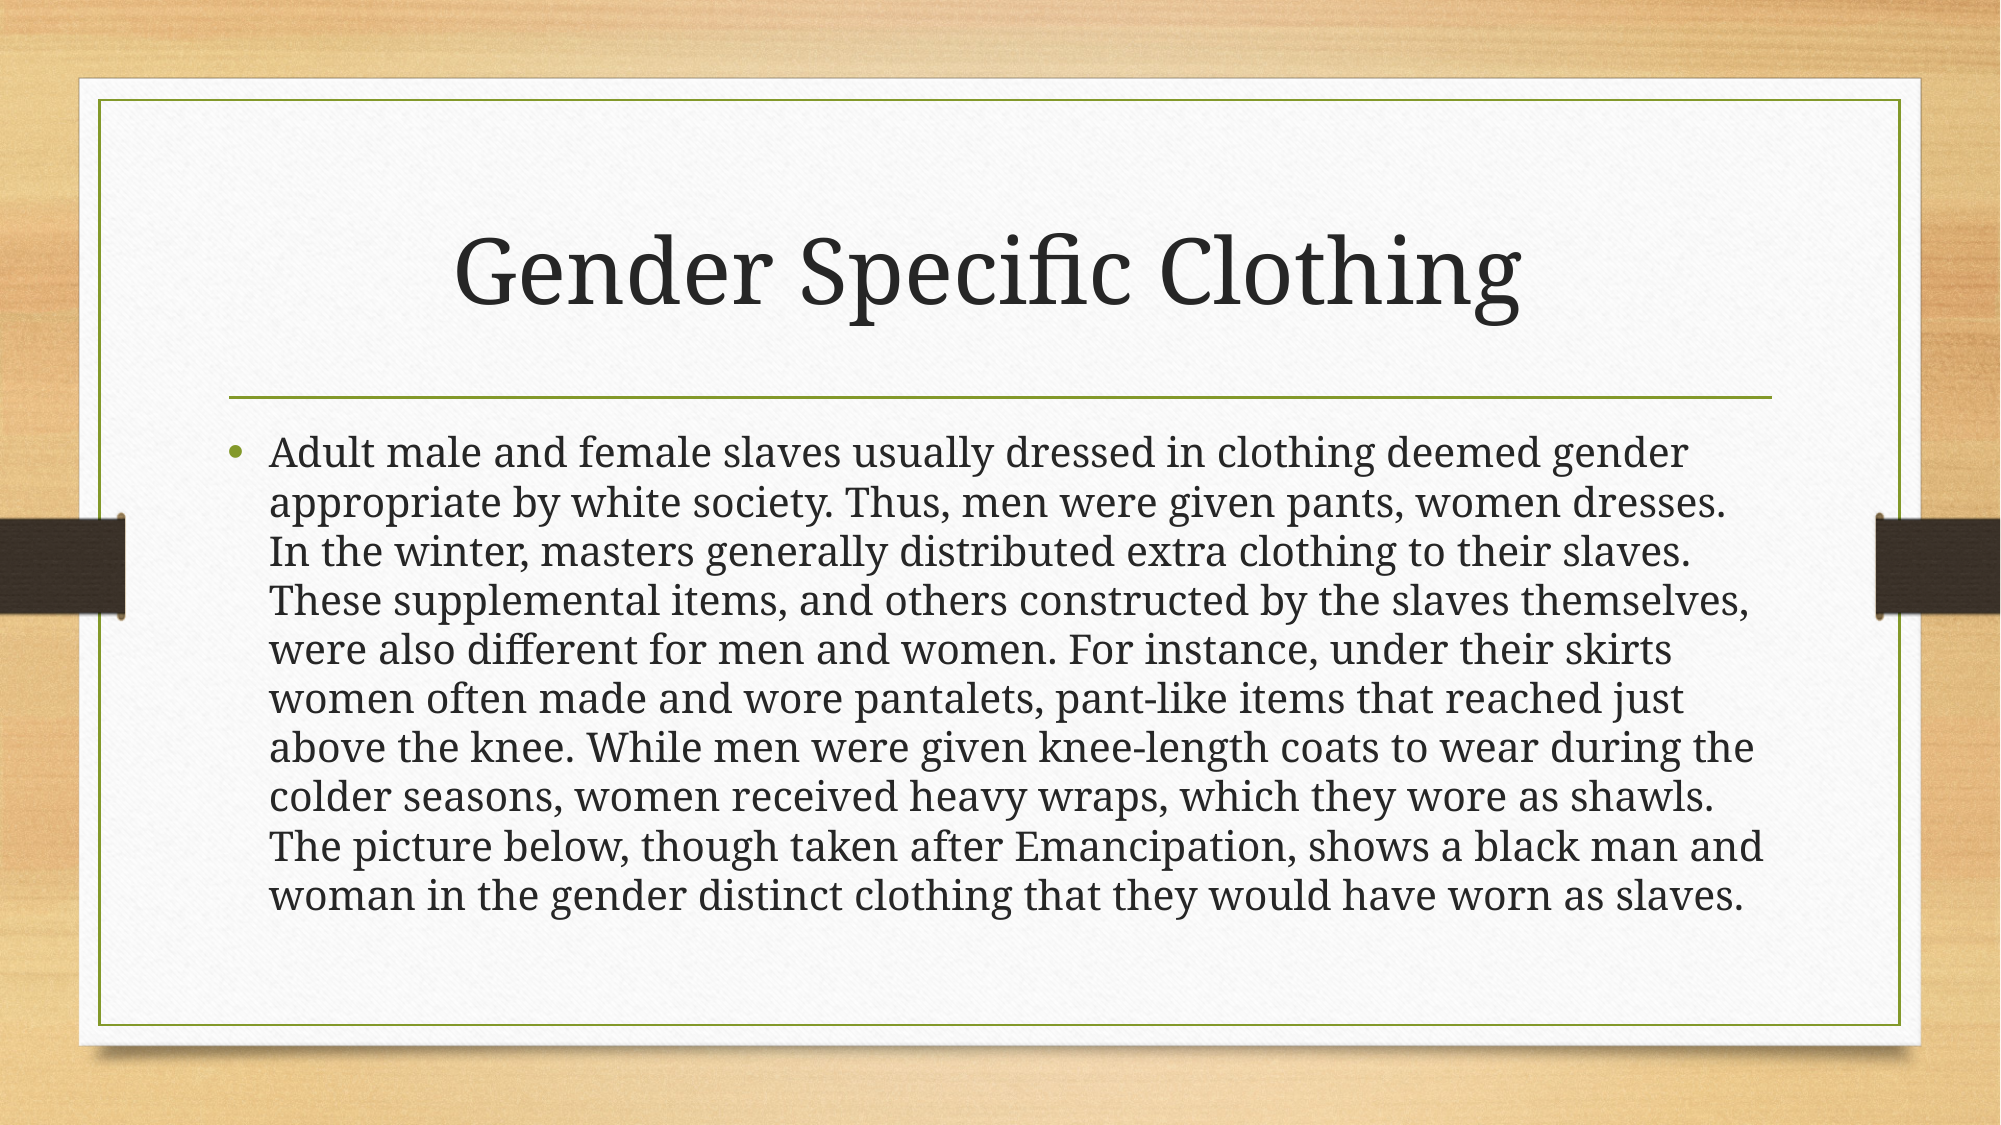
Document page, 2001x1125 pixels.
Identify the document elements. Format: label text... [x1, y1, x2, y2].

title Gender Specific Clothing [212, 161, 1788, 375]
picture [0, 0, 2001, 1125]
list Adult male and female slaves usually dressed in clothing deemed gender appropriate by white society. Thus, men were given pants, women dresses. In the winter, masters generally distributed extra clothing to their slaves. These supplemental items, and others constructed by the slaves themselves, were also different for men and women. For instance, under their skirts women often made and wore pantalets, pant-like items that reached just above the knee. While men were given knee-length coats to wear during the colder seasons, women received heavy wraps, which they wore as shawls. The picture below, though taken after Emancipation, shows a black man and woman in the gender distinct clothing that they would have worn as slaves. [212, 419, 1788, 964]
